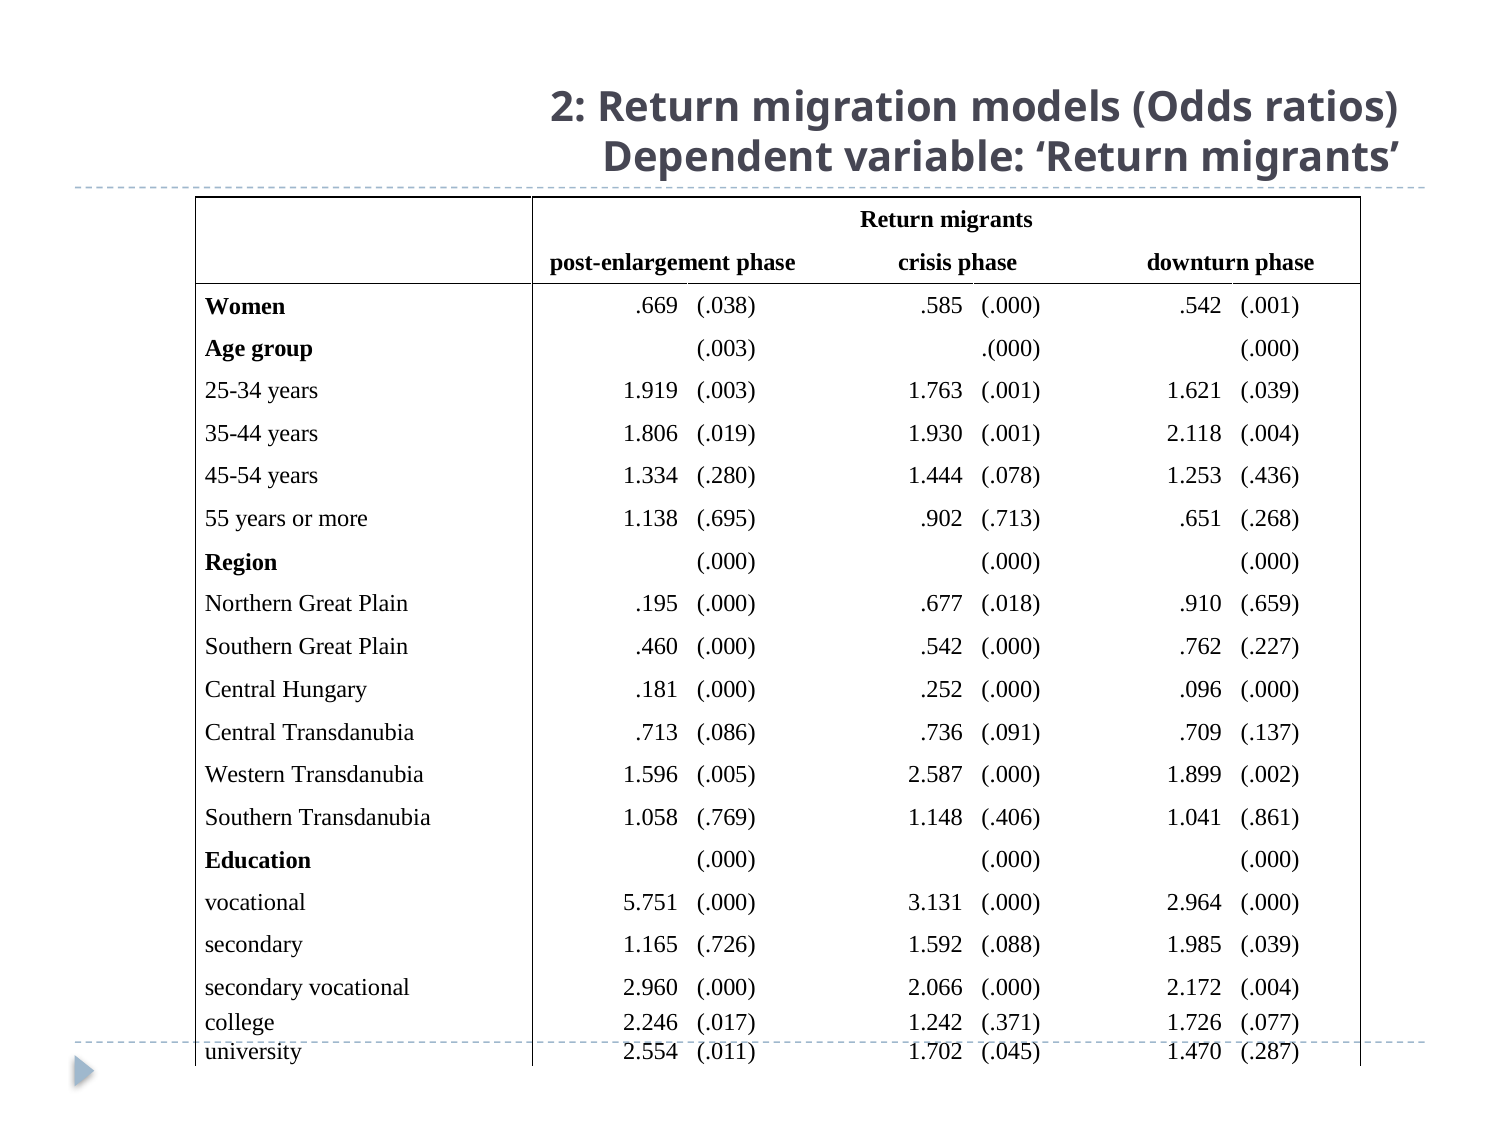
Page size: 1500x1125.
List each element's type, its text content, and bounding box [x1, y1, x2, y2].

title 2: Return migration models (Odds ratios) Dependent variable: ‘Return migrants’ [75, 24, 1425, 188]
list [194, 196, 1365, 1102]
